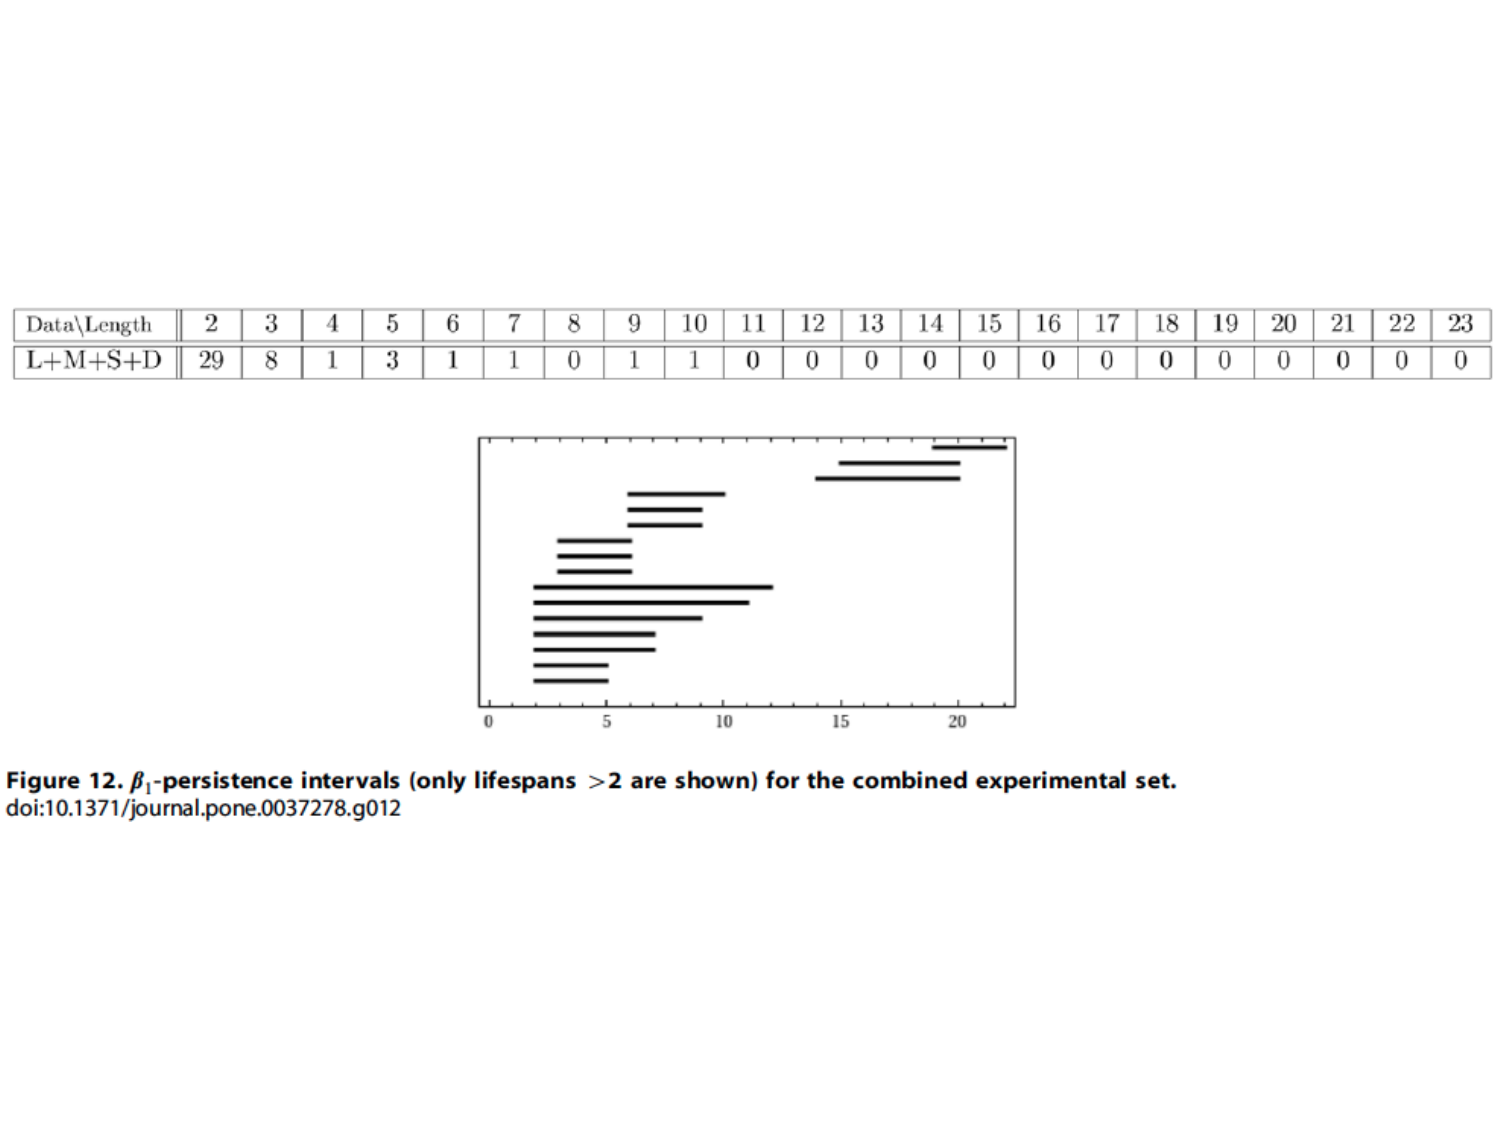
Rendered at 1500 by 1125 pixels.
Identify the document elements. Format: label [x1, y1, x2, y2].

picture [0, 299, 1500, 822]
